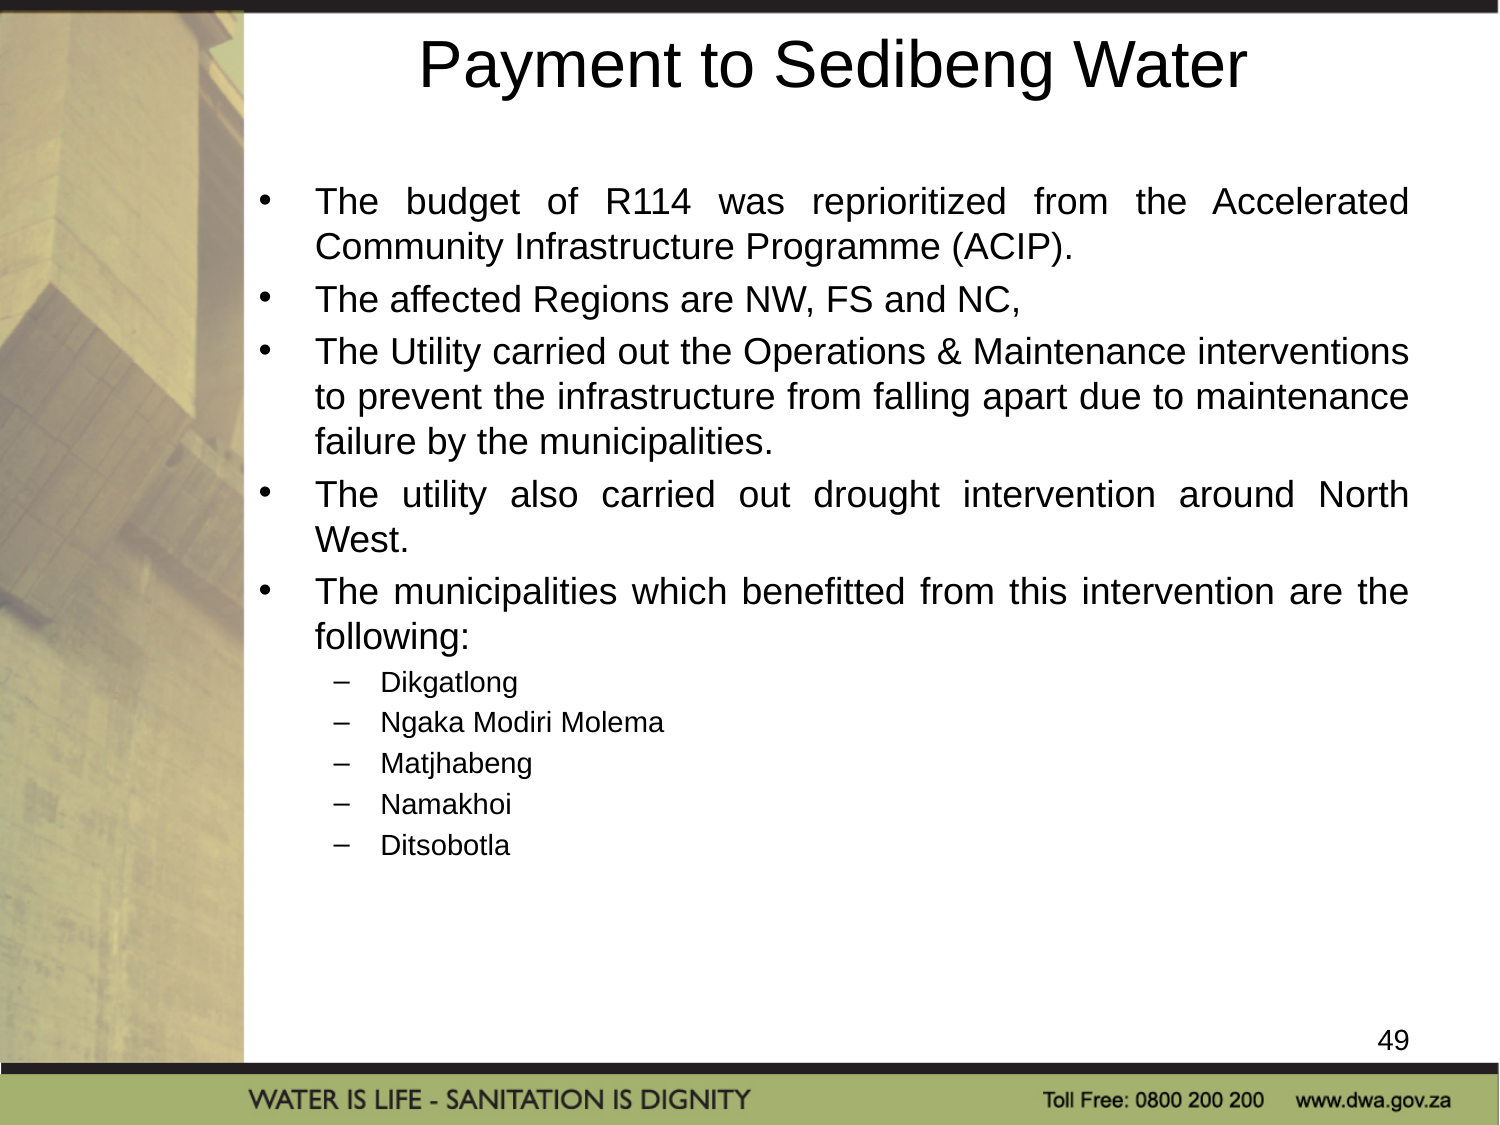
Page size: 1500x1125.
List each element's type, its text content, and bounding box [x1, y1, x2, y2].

list The budget of R114 was reprioritized from the Accelerated Community Infrastructure Programme (ACIP). The affected Regions are NW, FS and NC, The Utility carried out the Operations & Maintenance interventions to prevent the infrastructure from falling apart due to maintenance failure by the municipalities. The utility also carried out drought intervention around North West. The municipalities which benefitted from this intervention are the following: Dikgatlong Ngaka Modiri Molema Matjhabeng Namakhoi Ditsobotla [243, 169, 1425, 1074]
picture [0, 0, 1500, 1125]
title Payment to Sedibeng Water [243, 13, 1425, 133]
slide_number 49 [1074, 1013, 1425, 1074]
